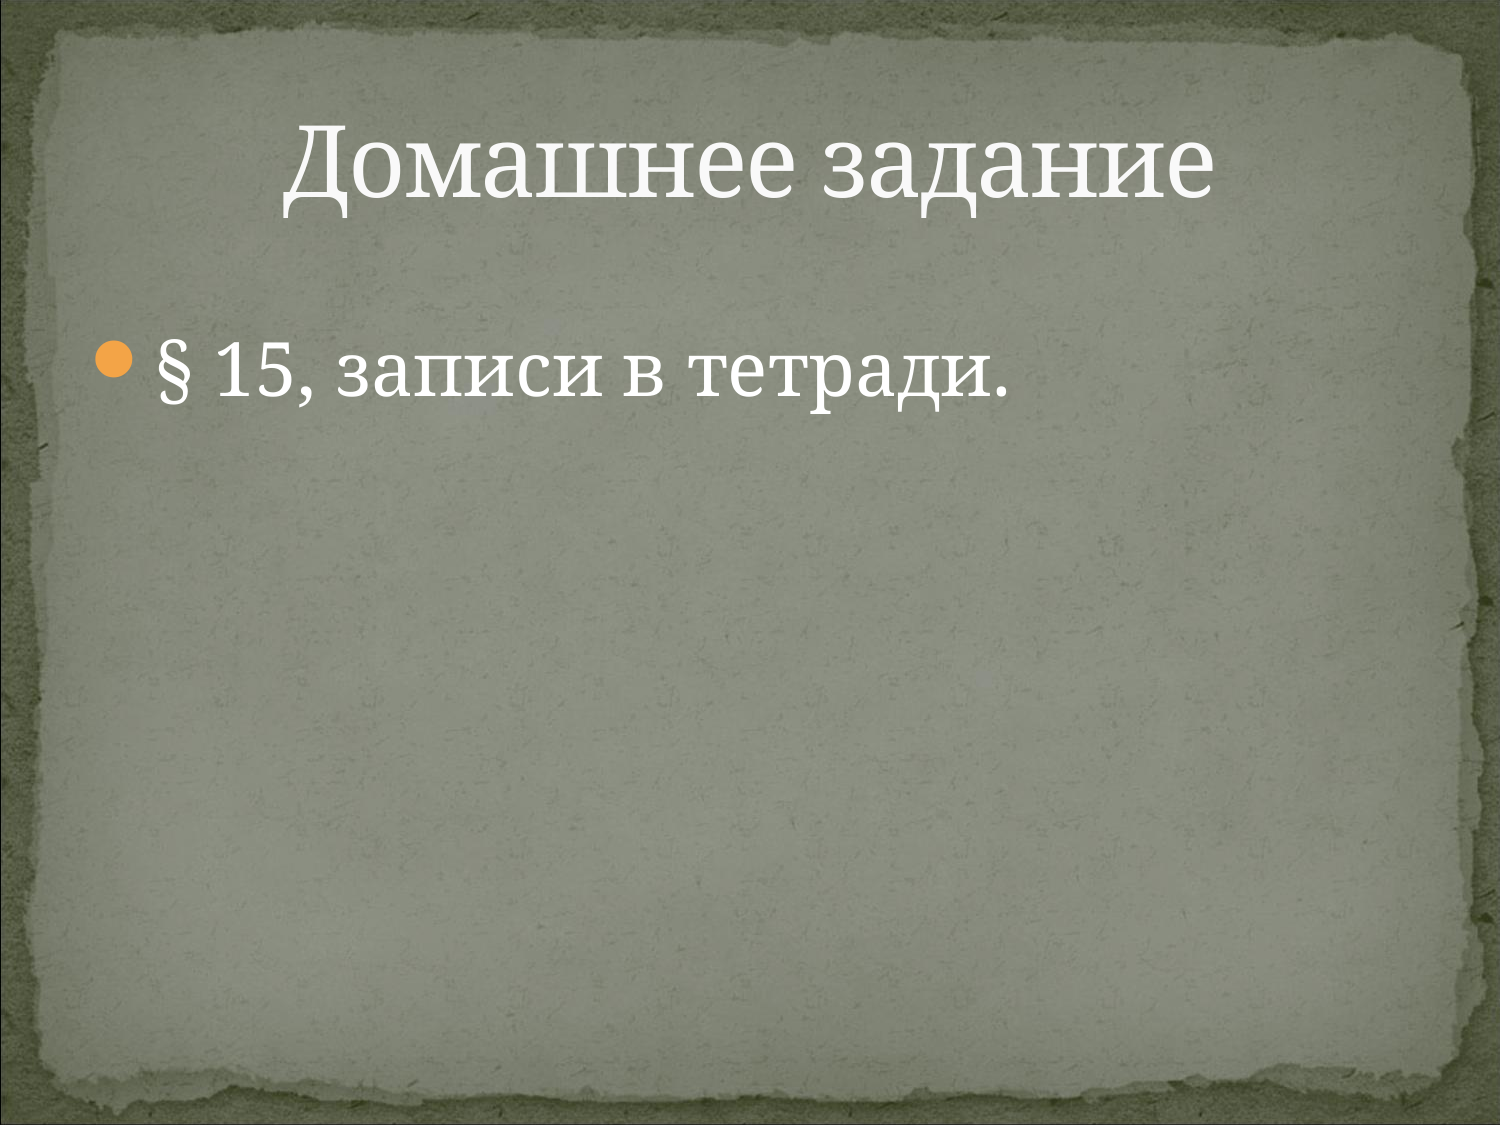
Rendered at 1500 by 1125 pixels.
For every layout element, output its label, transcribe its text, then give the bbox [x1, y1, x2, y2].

picture [0, 0, 1500, 1125]
list § 15, записи в тетради. [74, 314, 1426, 1006]
title Домашнее задание [74, 24, 1425, 225]
